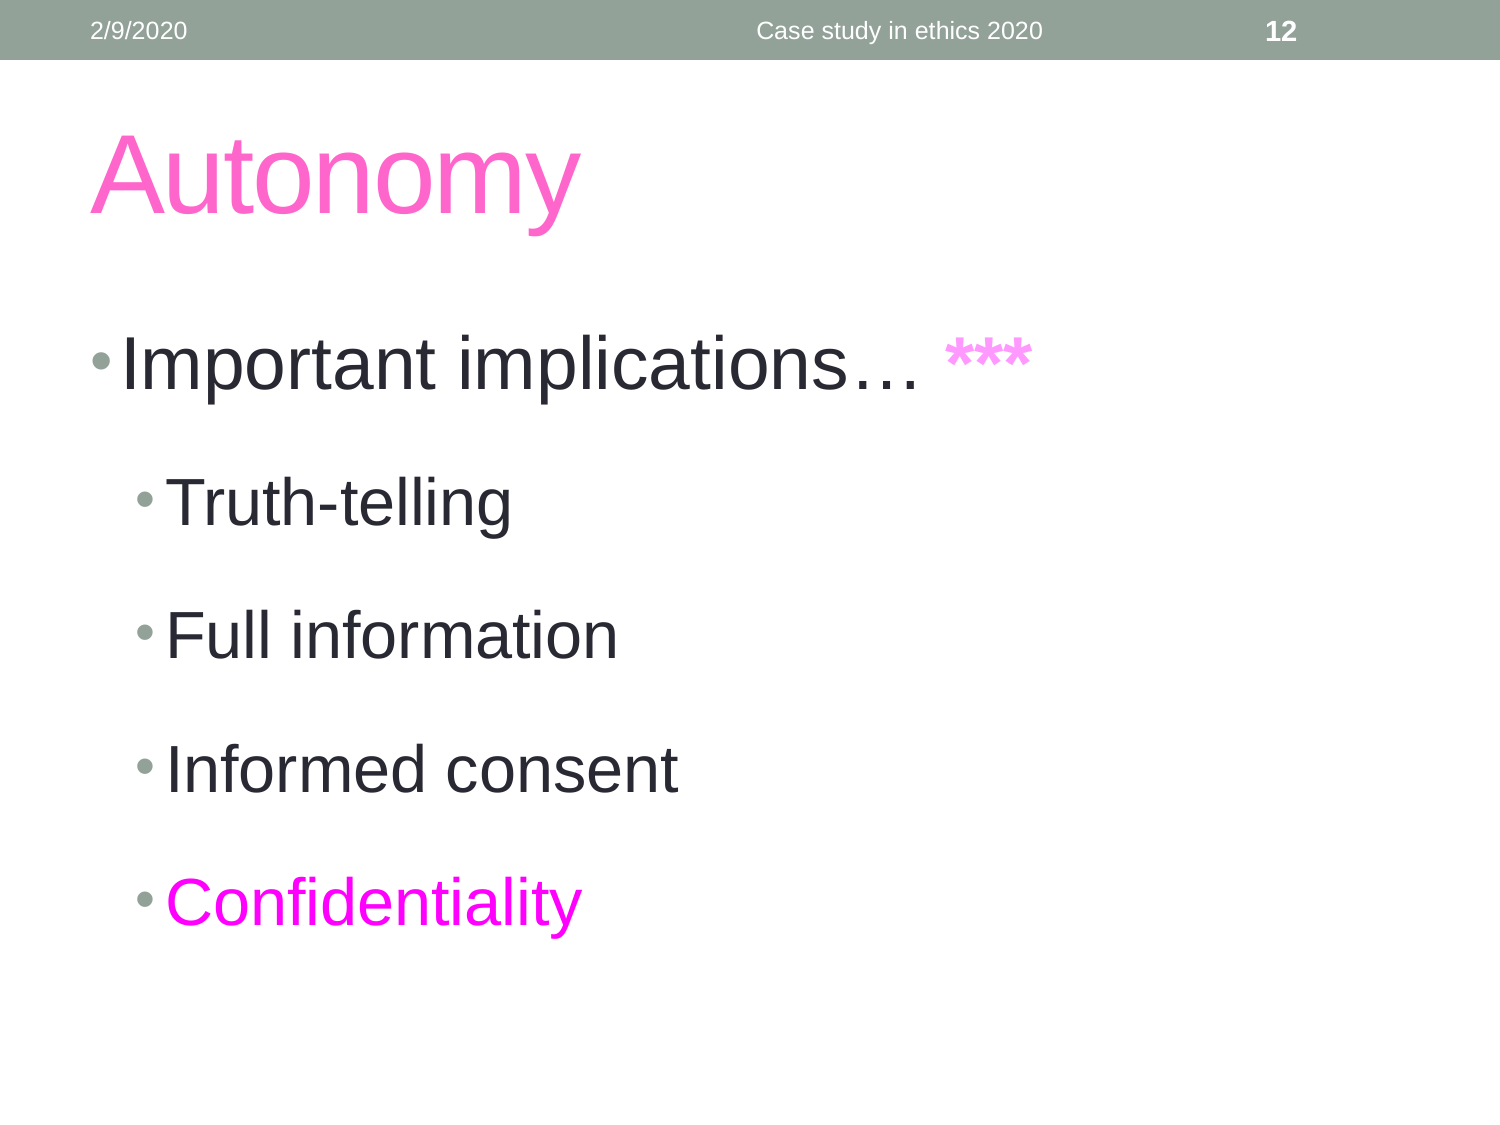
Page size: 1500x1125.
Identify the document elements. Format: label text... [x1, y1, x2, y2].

list Important implications… *** Truth-telling Full information Informed consent Confidentiality [75, 262, 1425, 1063]
title Autonomy [75, 87, 1425, 250]
slide_number 12 [1250, 3, 1425, 57]
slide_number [75, 3, 550, 57]
footer Case study in ethics 2020 [562, 3, 1238, 57]
